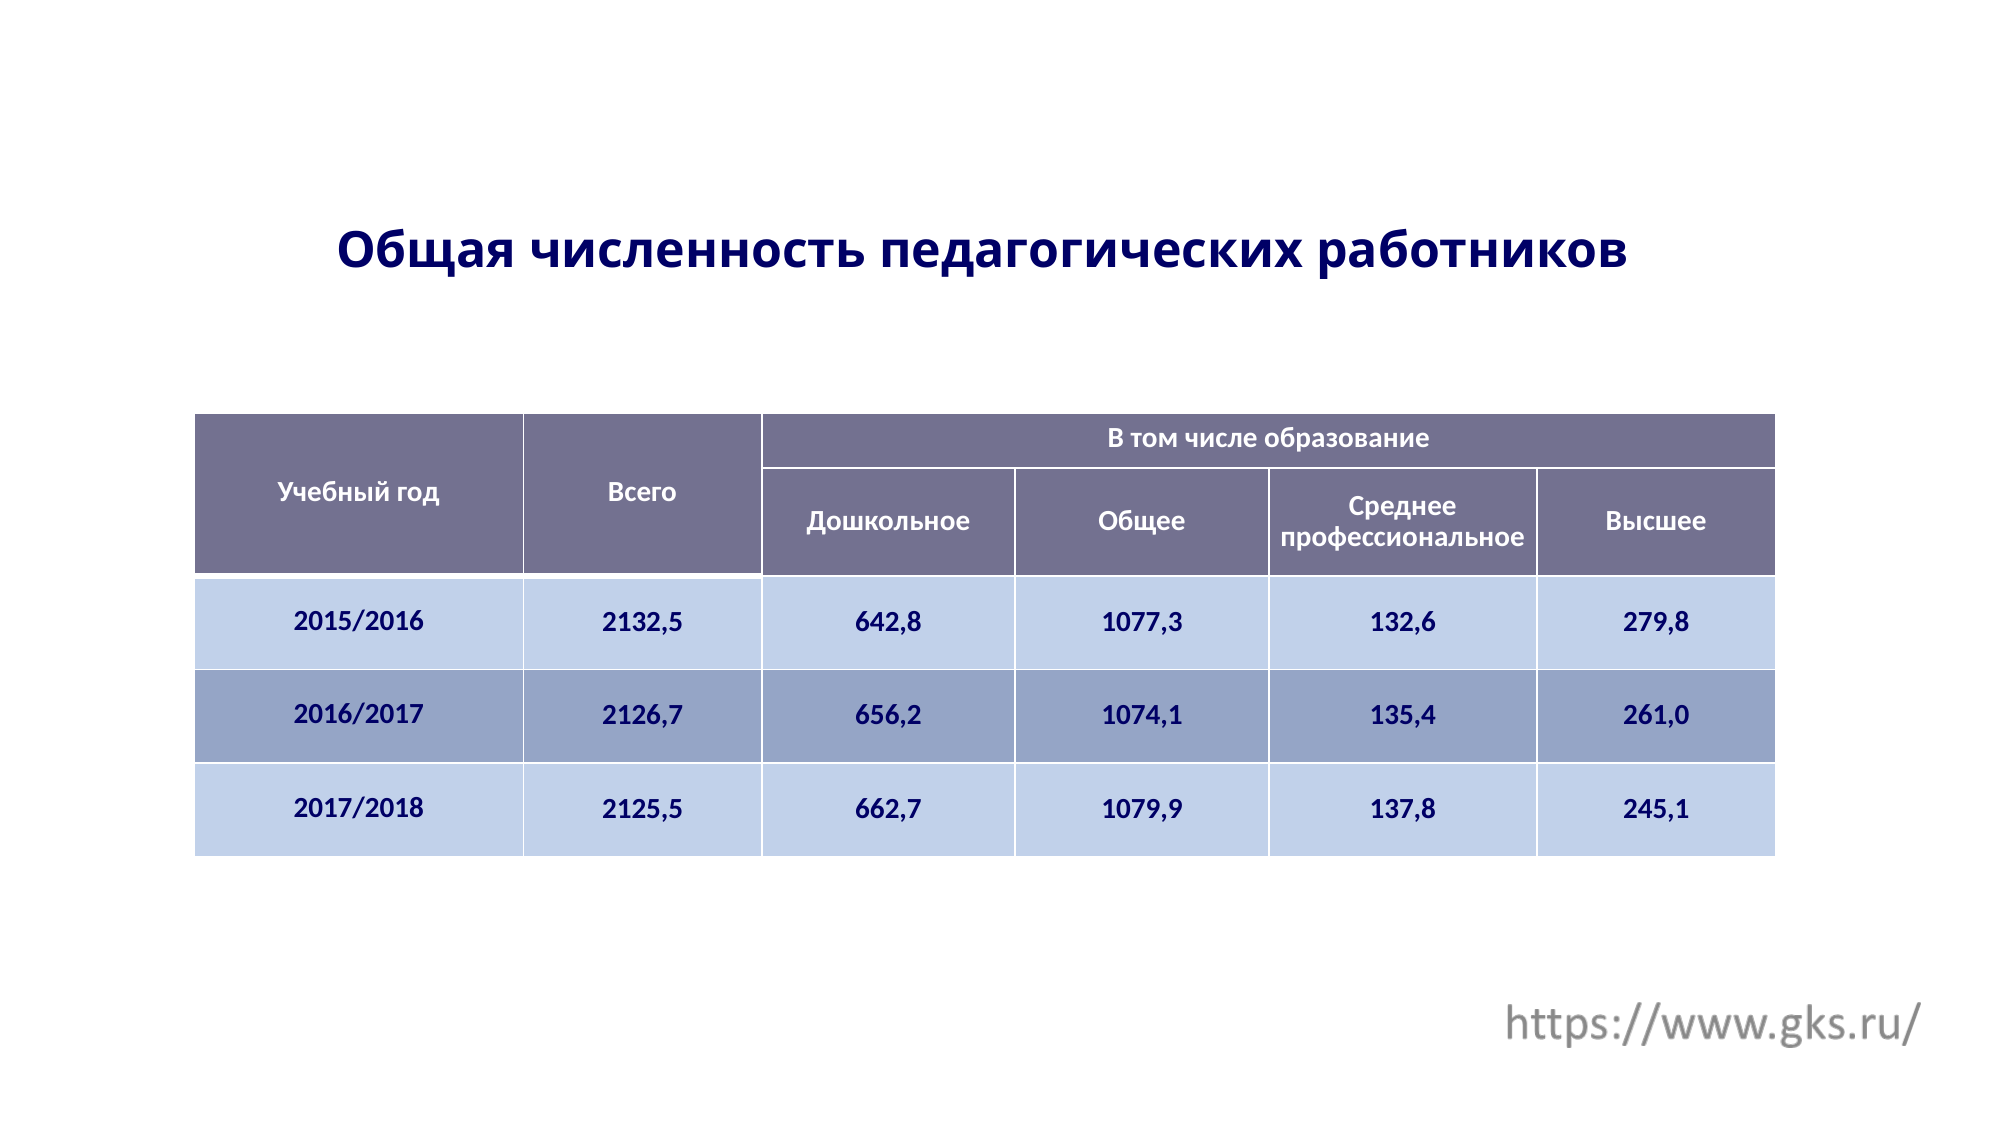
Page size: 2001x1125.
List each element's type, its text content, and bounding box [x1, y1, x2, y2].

title [136, 348, 1862, 749]
picture [1474, 976, 1951, 1082]
chart [167, 395, 1810, 994]
list Общая численность педагогических работников [104, 210, 1862, 348]
